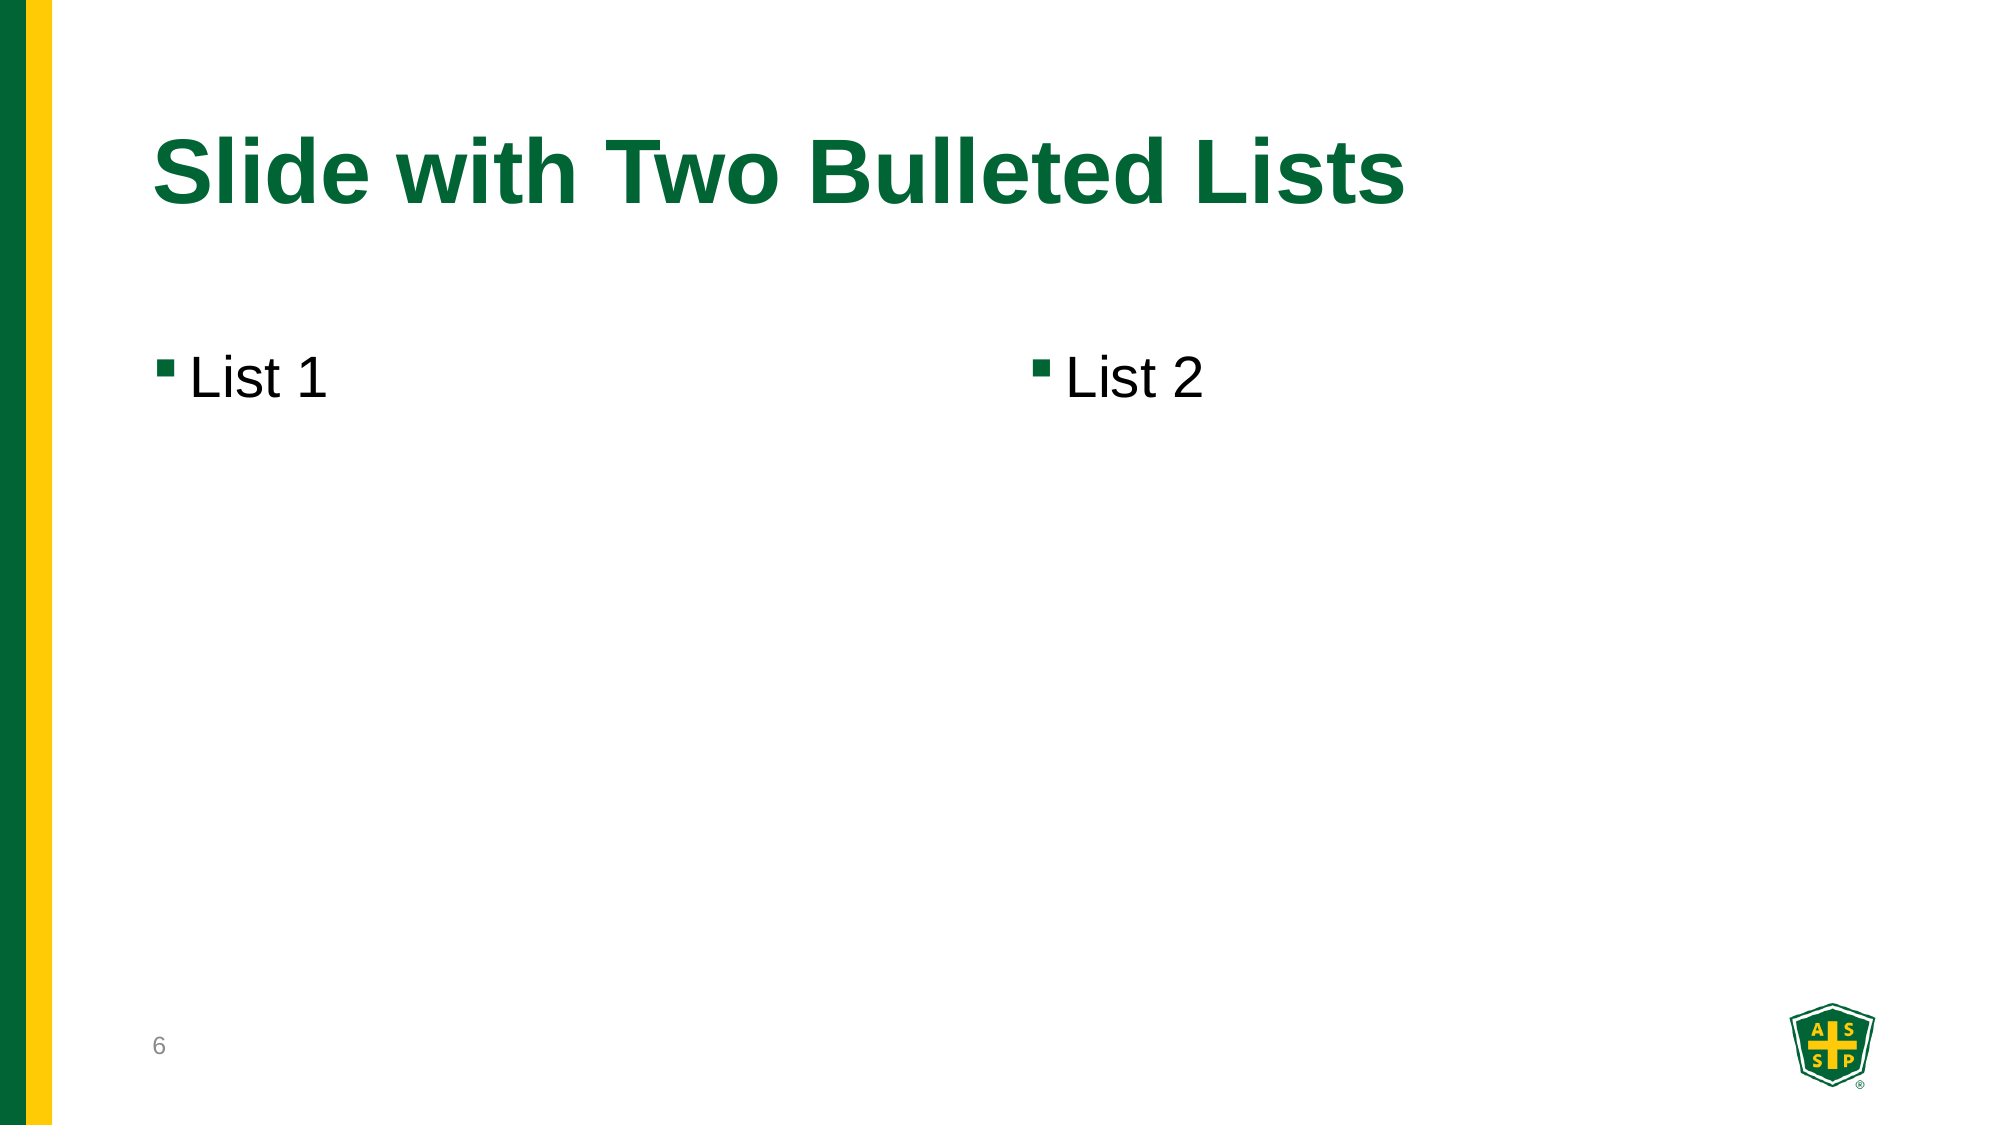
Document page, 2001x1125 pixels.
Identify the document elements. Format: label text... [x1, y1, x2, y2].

slide_number 6 [137, 1014, 588, 1075]
list List 2 [1013, 339, 1864, 958]
list List 1 [137, 339, 988, 958]
title Slide with Two Bulleted Lists [137, 65, 1863, 283]
